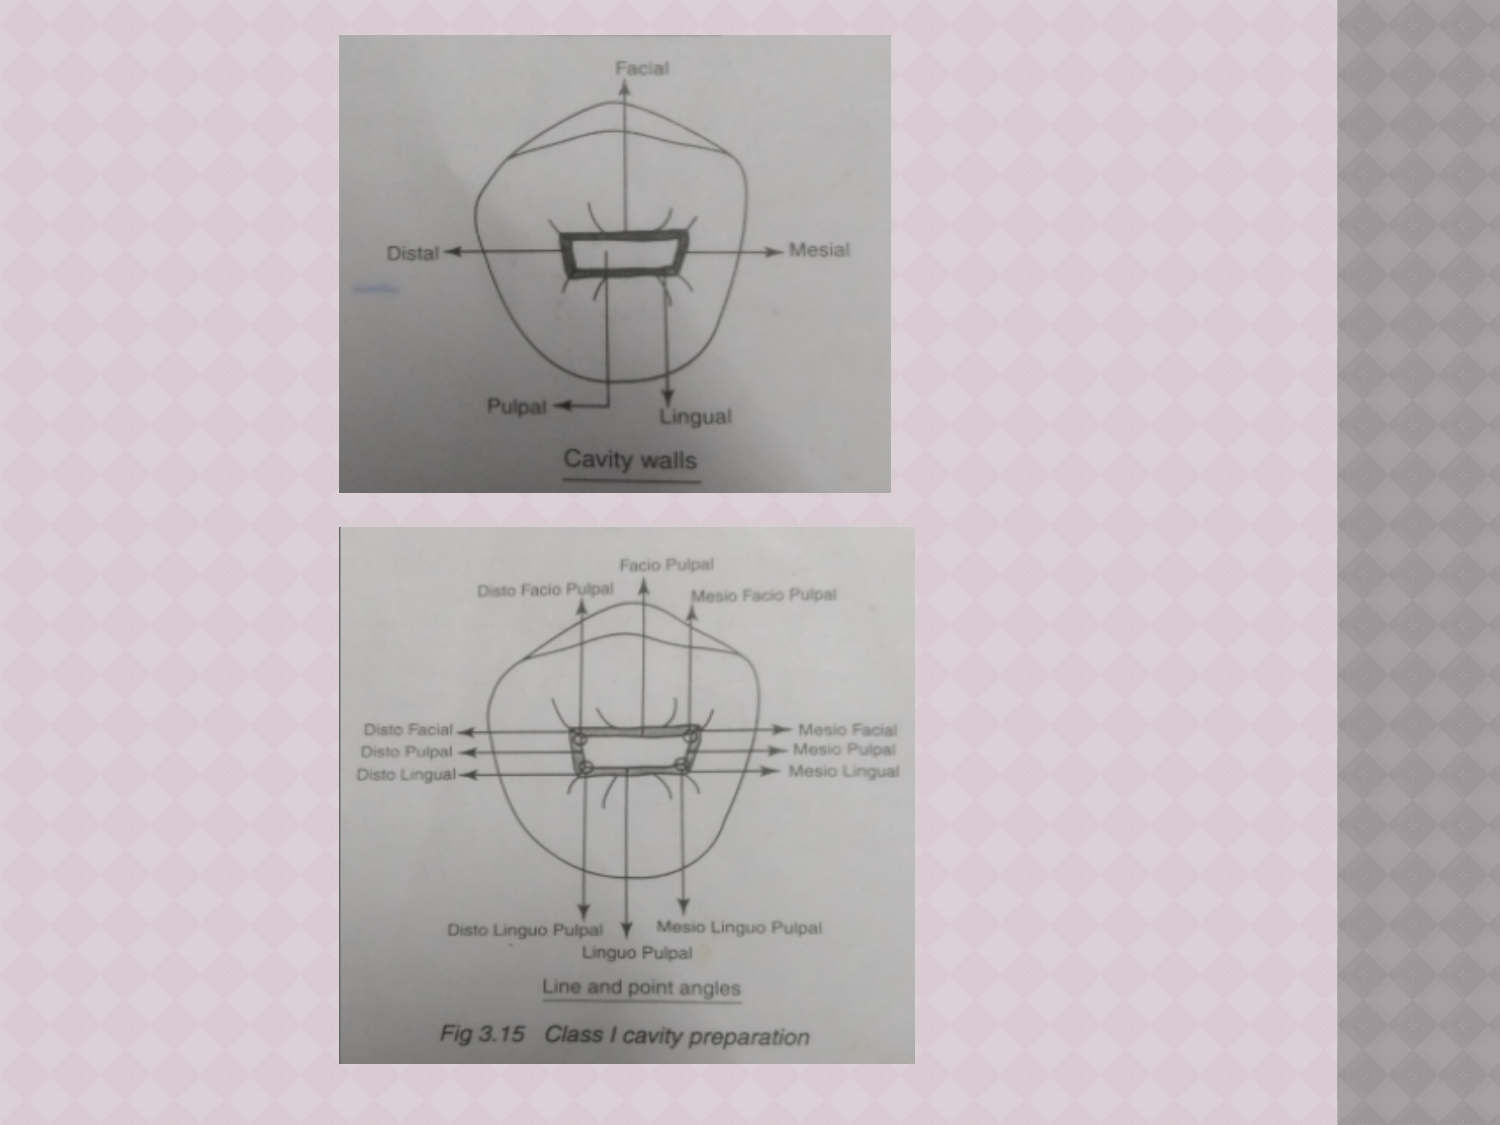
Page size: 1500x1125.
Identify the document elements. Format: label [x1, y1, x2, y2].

picture [339, 526, 915, 1065]
picture [339, 34, 892, 493]
